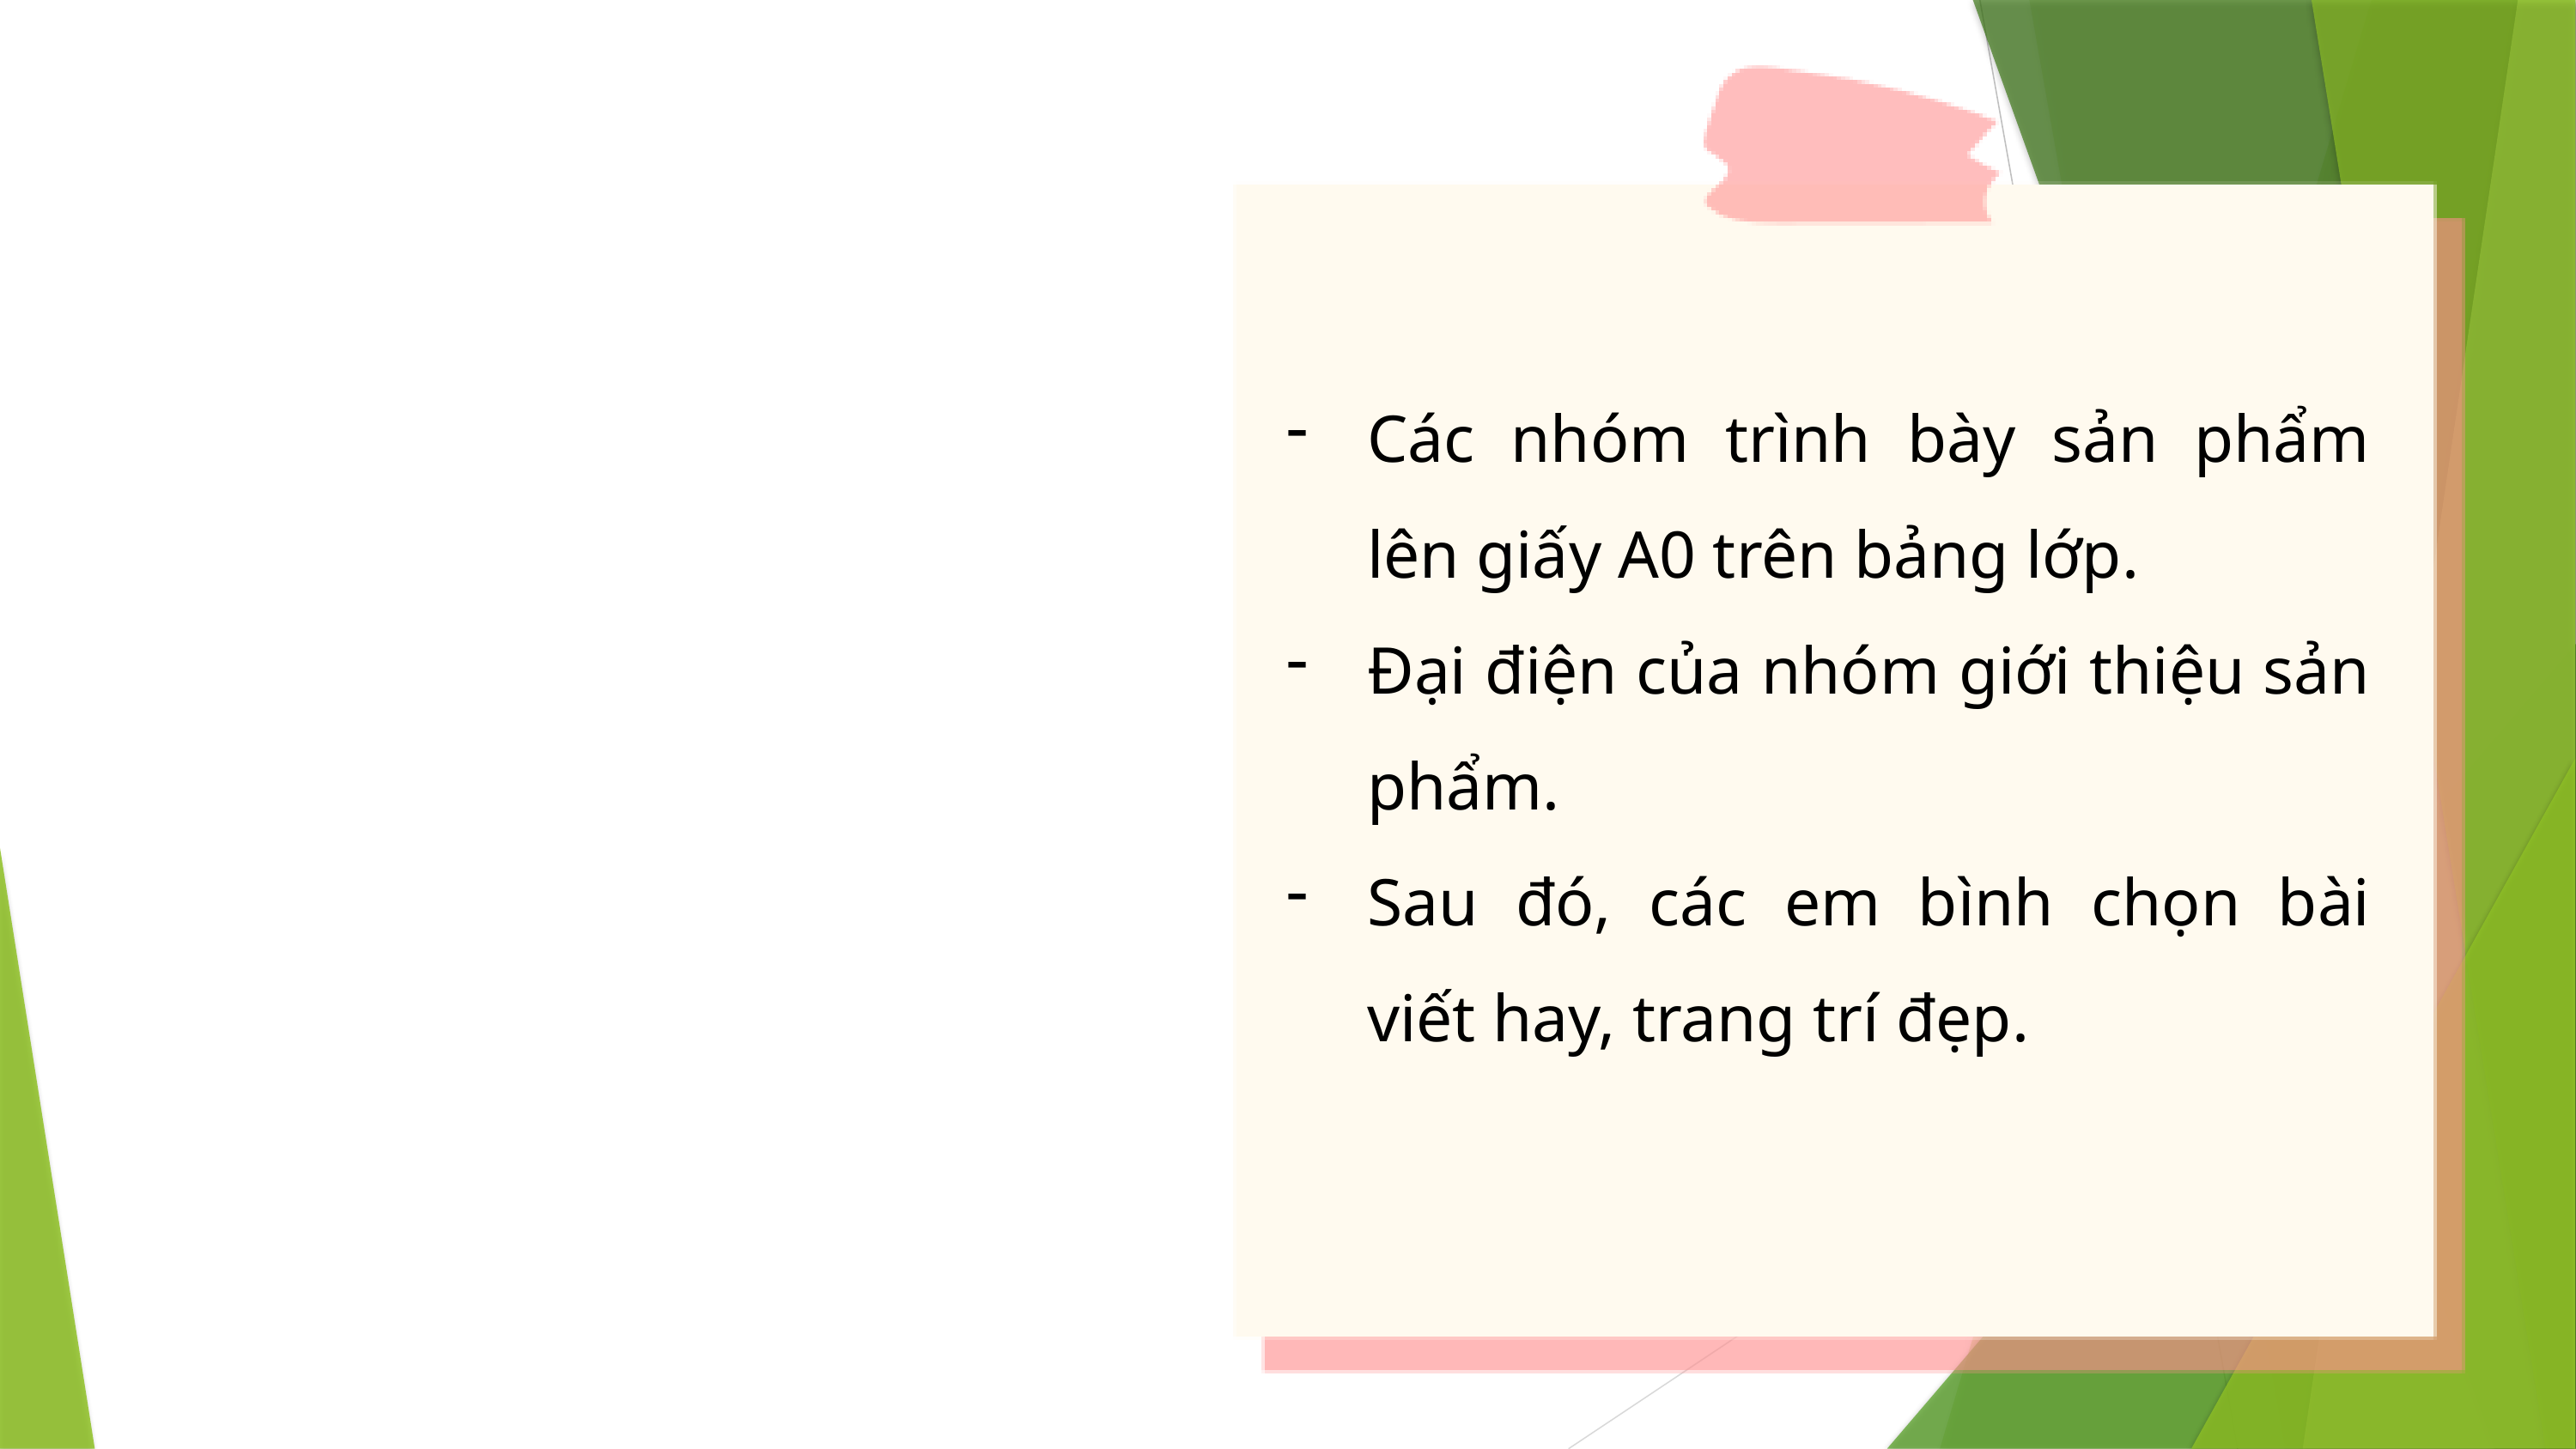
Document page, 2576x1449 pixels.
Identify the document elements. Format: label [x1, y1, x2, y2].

text_box [1147, 0, 2576, 1422]
